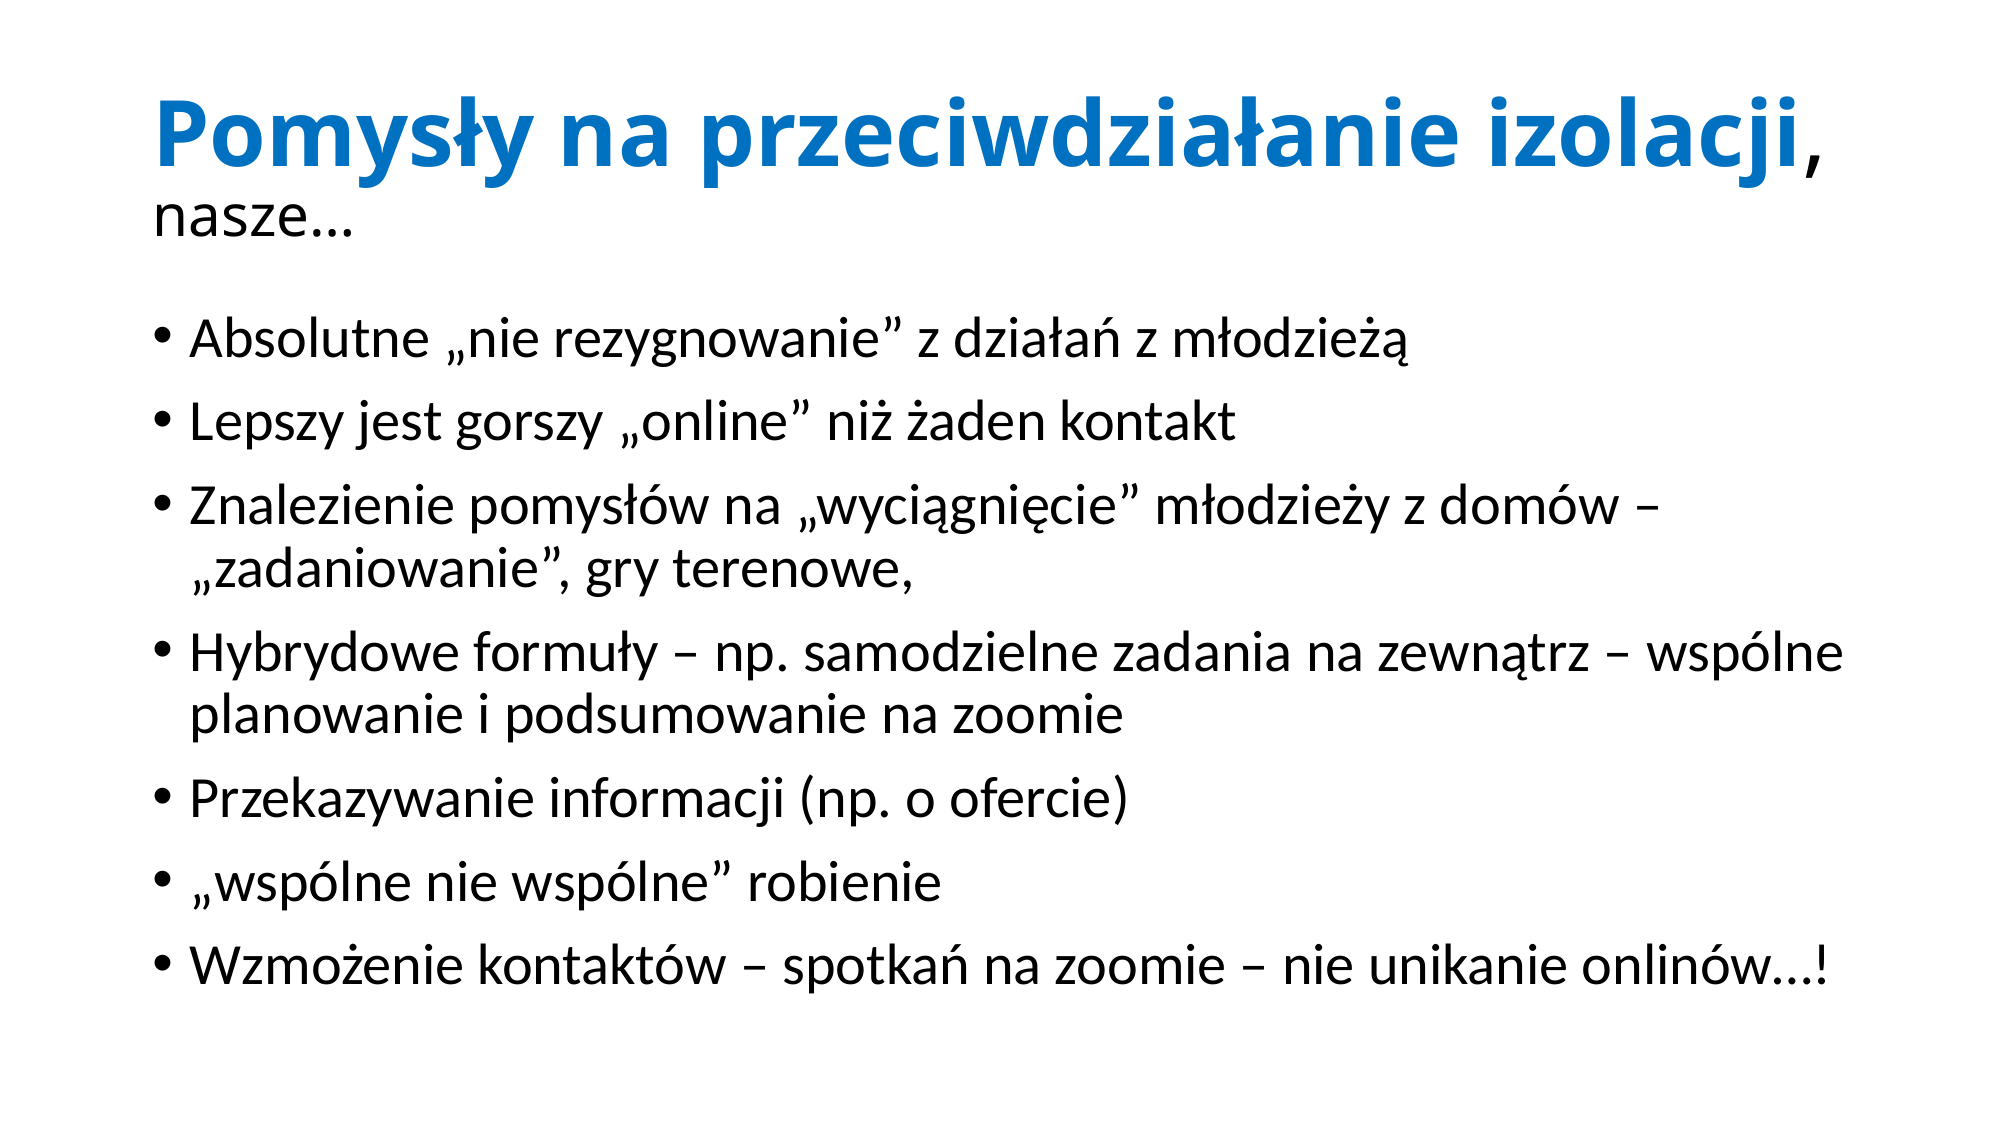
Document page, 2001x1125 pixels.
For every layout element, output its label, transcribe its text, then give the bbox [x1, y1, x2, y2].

list Absolutne „nie rezygnowanie” z działań z młodzieżą Lepszy jest gorszy „online” niż żaden kontakt Znalezienie pomysłów na „wyciągnięcie” młodzieży z domów – „zadaniowanie”, gry terenowe, Hybrydowe formuły – np. samodzielne zadania na zewnątrz – wspólne planowanie i podsumowanie na zoomie Przekazywanie informacji (np. o ofercie) „wspólne nie wspólne” robienie Wzmożenie kontaktów – spotkań na zoomie – nie unikanie onlinów…! [137, 299, 1863, 1014]
title Pomysły na przeciwdziałanie izolacji, nasze… [137, 59, 1863, 278]
